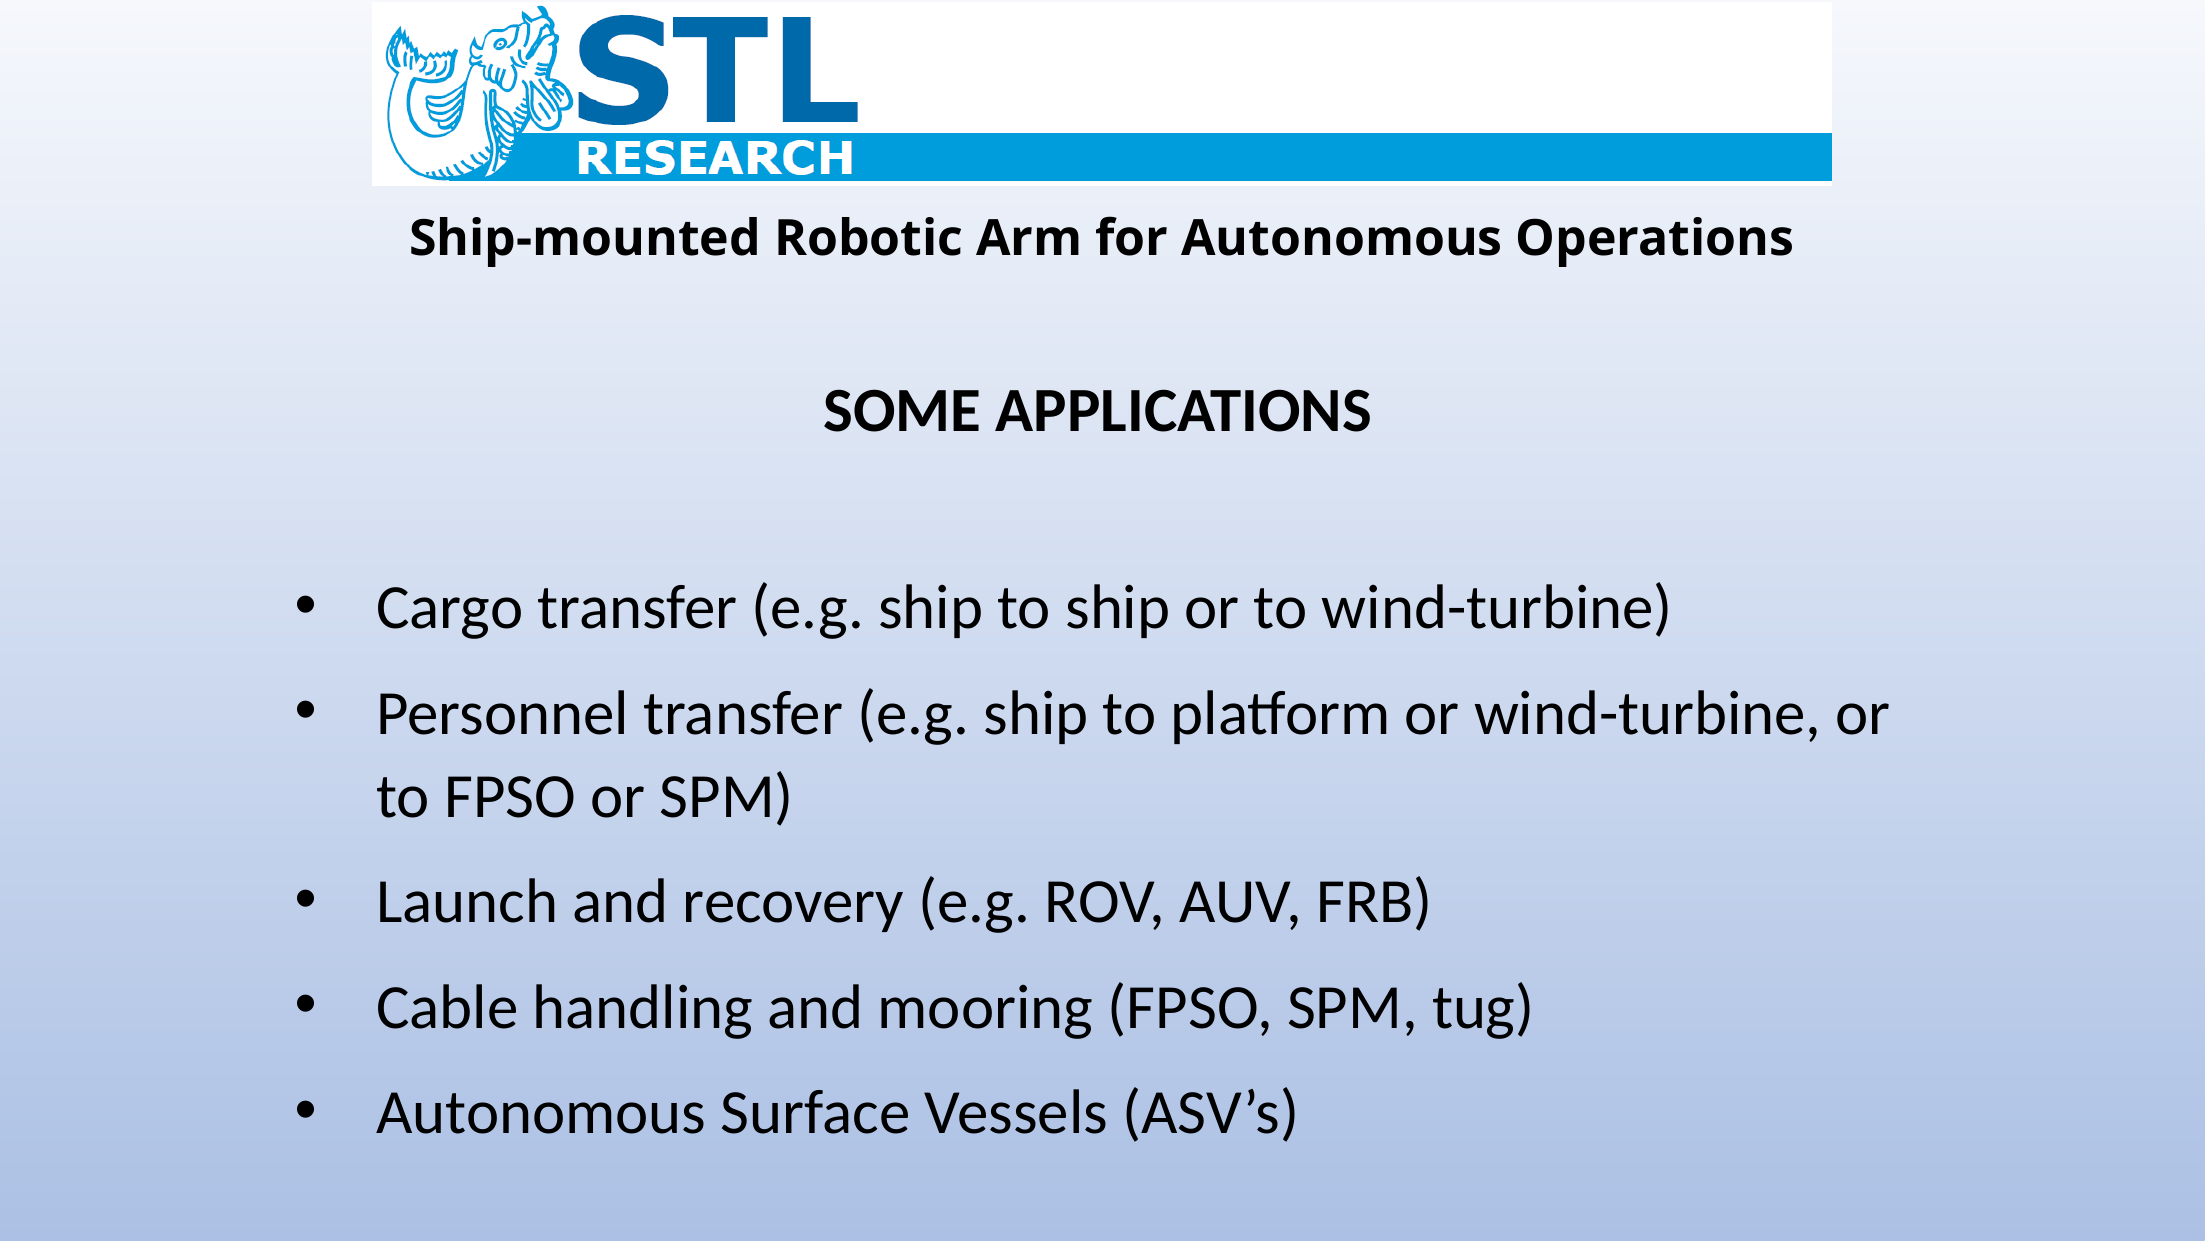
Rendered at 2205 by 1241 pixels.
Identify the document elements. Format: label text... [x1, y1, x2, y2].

title Ship-mounted Robotic Arm for Autonomous Operations [357, 100, 1847, 271]
picture [472, 19, 548, 88]
list SOME APPLICATIONS Cargo transfer (e.g. ship to ship or to wind-turbine) Personnel transfer (e.g. ship to platform or wind-turbine, or to FPSO or SPM) Launch and recovery (e.g. ROV, AUV, FRB) Cable handling and mooring (FPSO, SPM, tug) Autonomous Surface Vessels (ASV’s) [279, 271, 1918, 1161]
picture [559, 95, 568, 107]
picture [432, 111, 453, 119]
picture [497, 159, 505, 169]
picture [372, 2, 1832, 186]
picture [389, 55, 393, 66]
picture [501, 139, 510, 146]
picture [749, 142, 780, 173]
picture [647, 141, 674, 174]
picture [534, 89, 557, 126]
picture [580, 142, 610, 173]
picture [822, 142, 851, 173]
picture [429, 100, 457, 111]
picture [710, 142, 742, 173]
picture [441, 117, 455, 125]
picture [617, 142, 640, 173]
picture [524, 121, 545, 132]
picture [429, 90, 460, 103]
picture [499, 111, 510, 121]
picture [503, 133, 513, 140]
picture [543, 28, 549, 35]
picture [496, 116, 513, 133]
picture [487, 143, 495, 175]
picture [682, 142, 706, 173]
picture [390, 36, 553, 176]
picture [784, 141, 813, 174]
